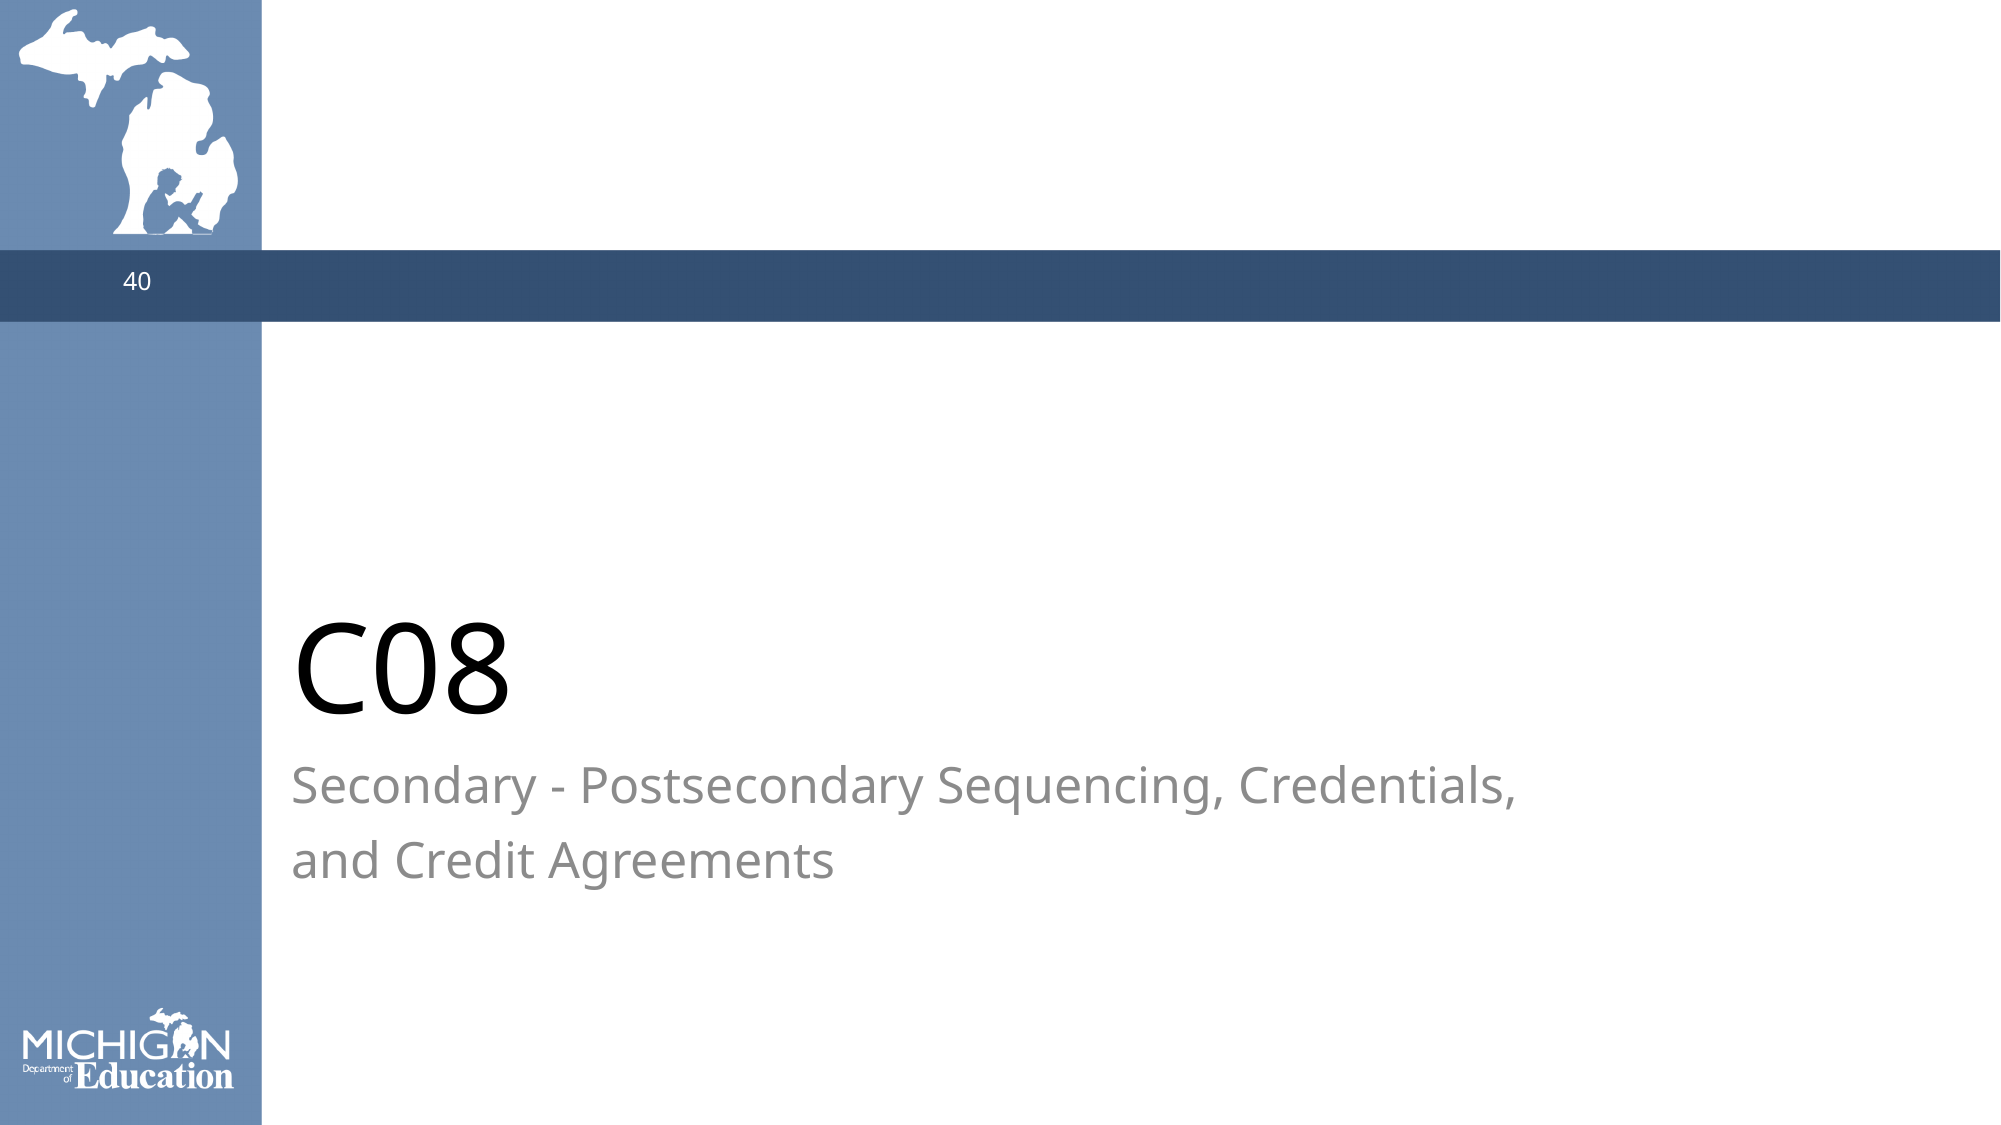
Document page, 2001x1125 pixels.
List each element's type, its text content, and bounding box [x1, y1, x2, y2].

title C08 [276, 280, 1862, 749]
list Secondary - Postsecondary Sequencing, Credentials, and Credit Agreements [276, 752, 1862, 999]
picture [0, 0, 2001, 1125]
slide_number 40 [80, 252, 195, 313]
